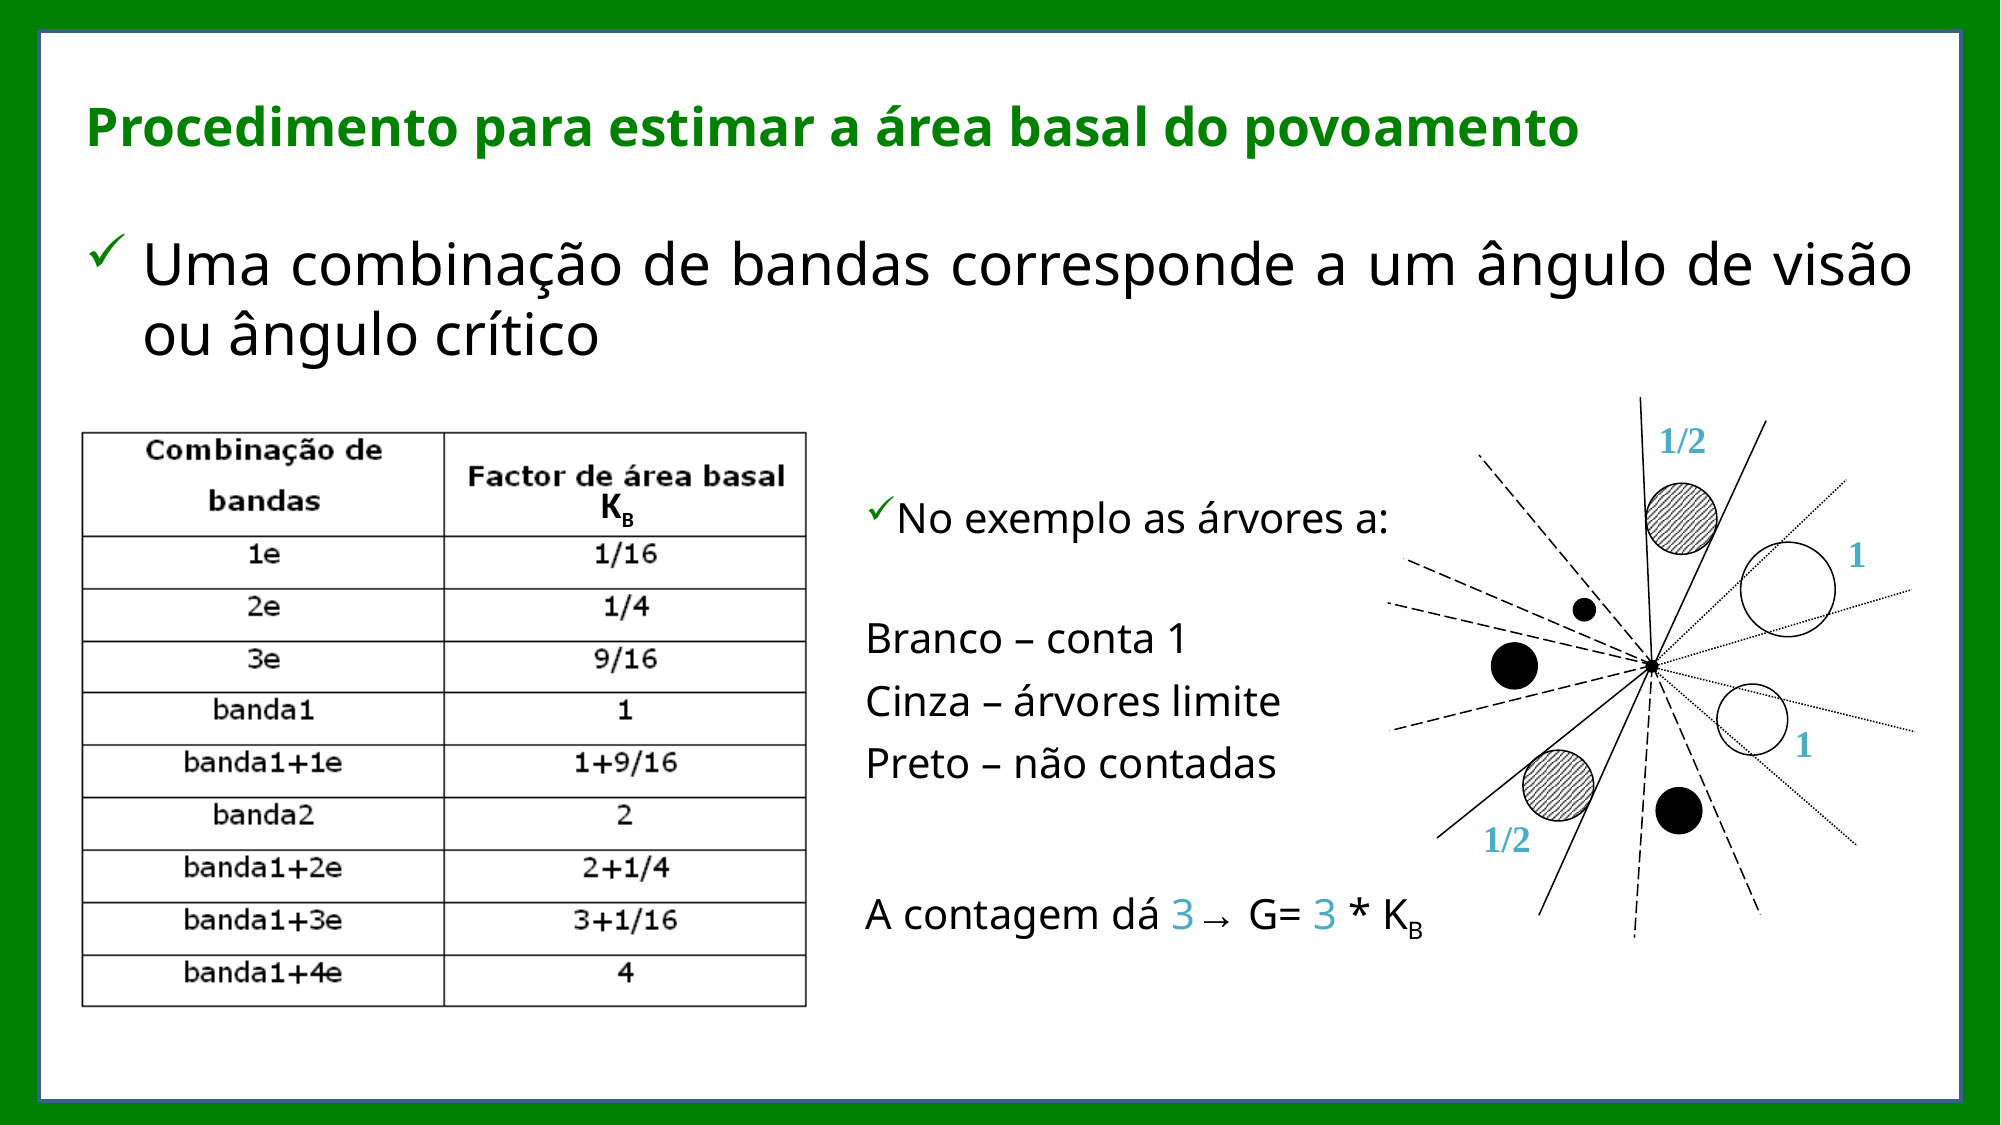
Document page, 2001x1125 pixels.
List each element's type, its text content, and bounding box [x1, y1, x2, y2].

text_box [1374, 396, 1922, 947]
list Uma combinação de bandas corresponde a um ângulo de visão ou ângulo crítico No exemplo as árvores a: Branco – conta 1 Cinza – árvores limite Preto – não contadas A contagem dá 3→ G= 3 * KB [70, 219, 1930, 1040]
title Procedimento para estimar a área basal do povoamento [70, 66, 1930, 185]
picture [78, 421, 818, 1018]
